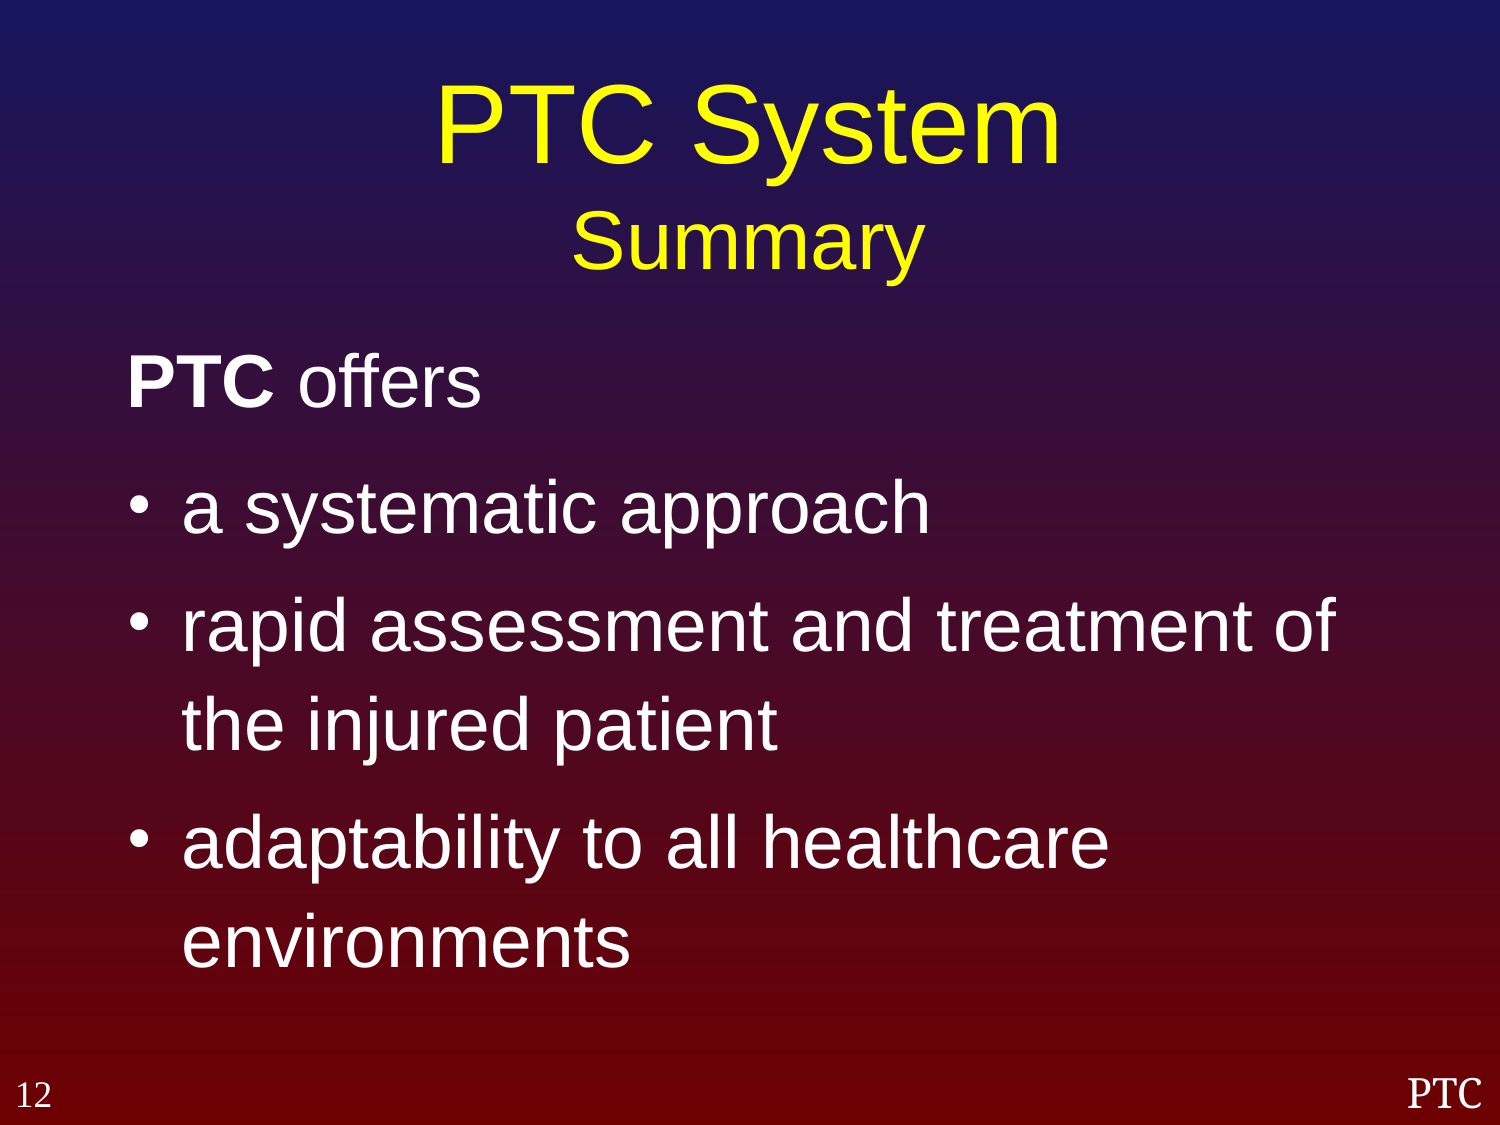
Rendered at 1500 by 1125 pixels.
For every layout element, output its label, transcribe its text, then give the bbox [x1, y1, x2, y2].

text_box PTC offers a systematic approach rapid assessment and treatment of the injured patient adaptability to all healthcare environments [111, 324, 1388, 1000]
text_box 12 [0, 1061, 68, 1123]
text_box PTC System Summary [111, 75, 1387, 263]
